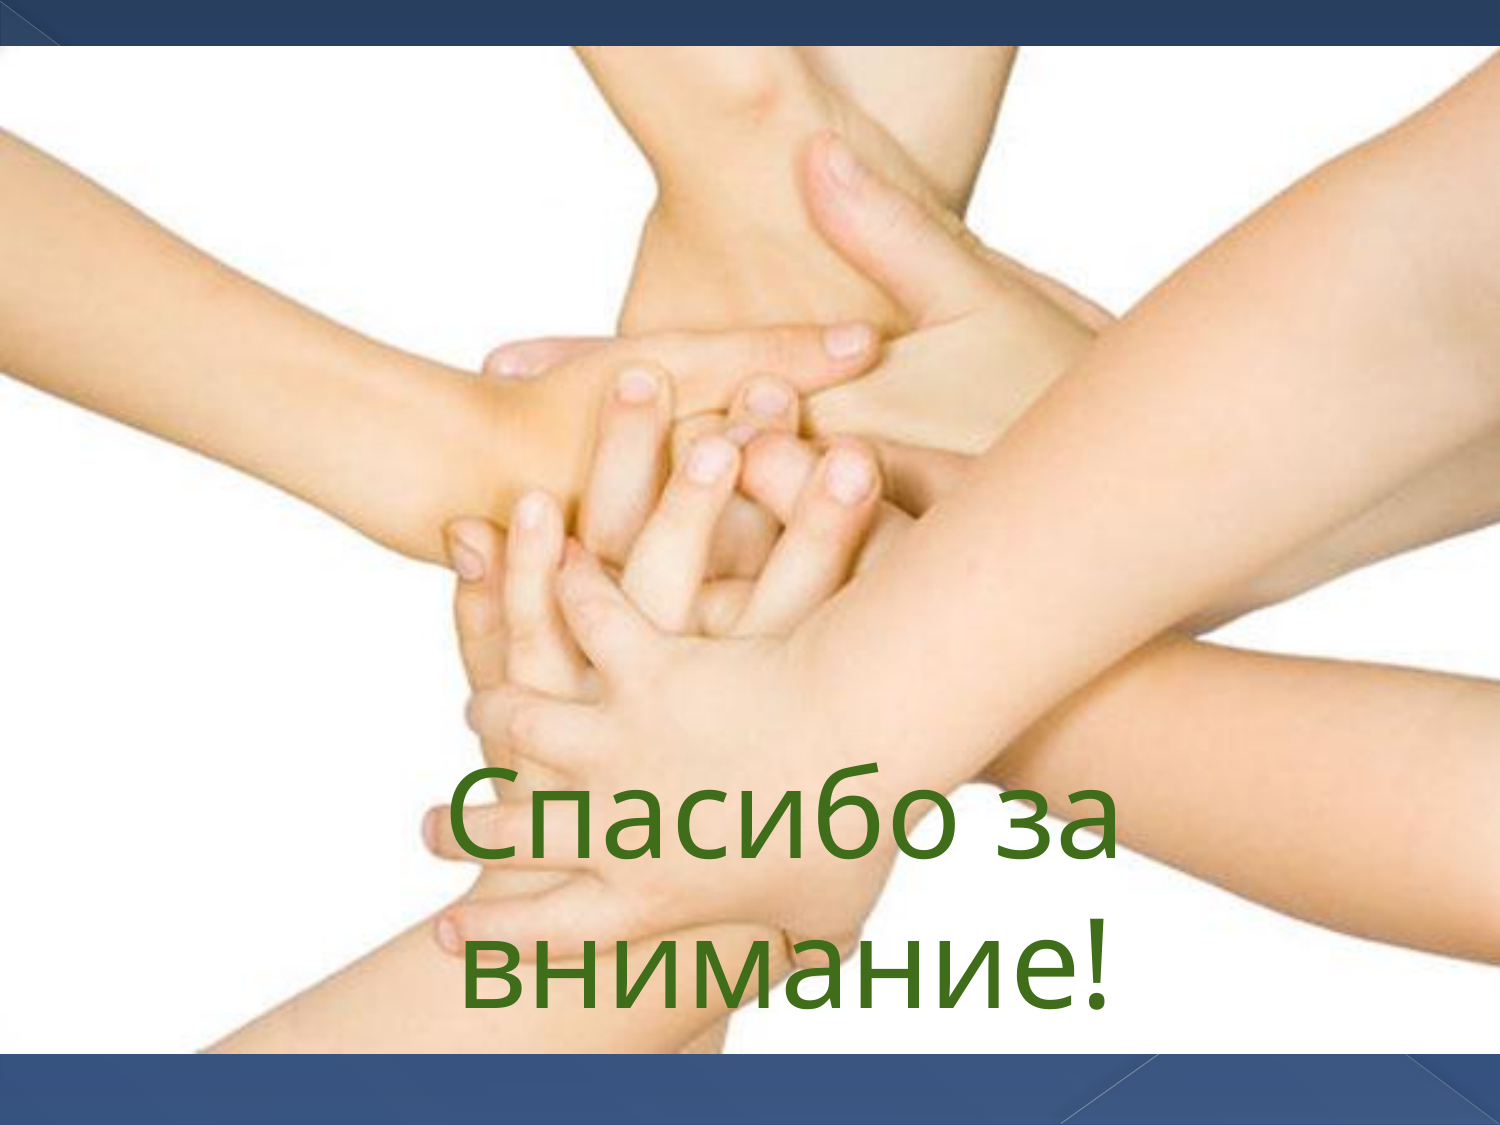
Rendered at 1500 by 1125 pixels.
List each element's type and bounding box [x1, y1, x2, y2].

picture [0, 46, 1500, 1055]
